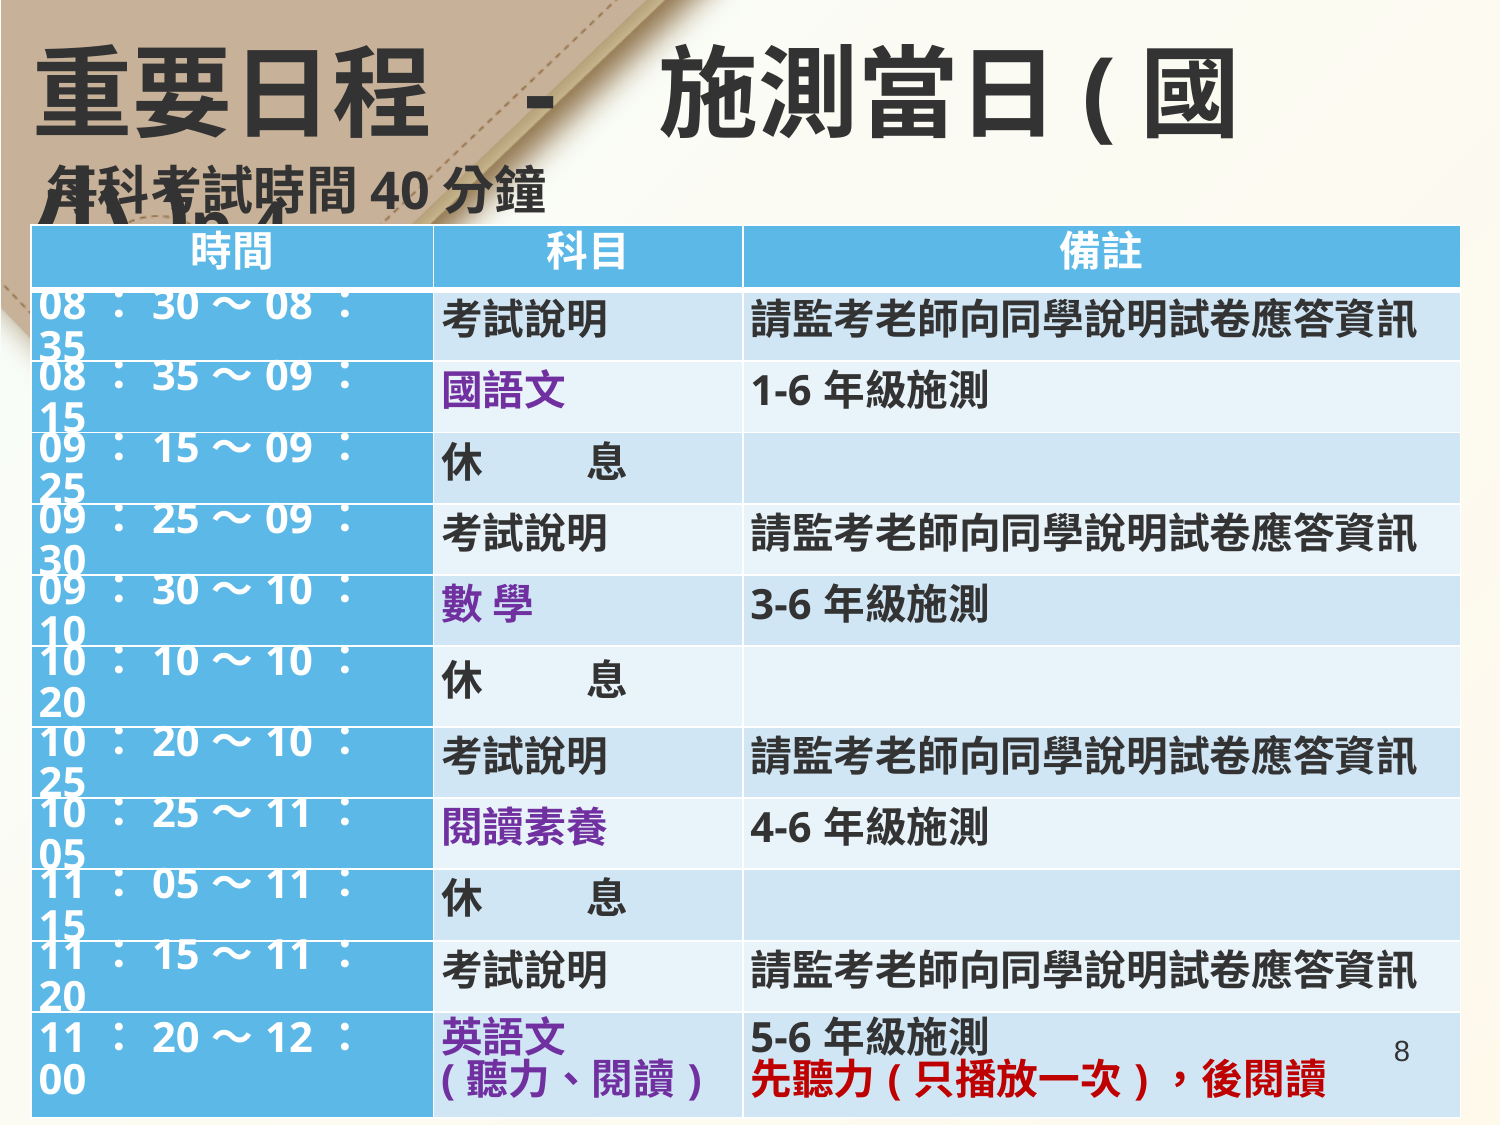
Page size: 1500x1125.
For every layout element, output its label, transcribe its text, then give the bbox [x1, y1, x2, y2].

slide_number 8 [1074, 1042, 1425, 1103]
table_cell 5-6年級施測 先聽力(只播放一次)，後閱讀 [744, 1042, 1460, 1117]
table_cell 英語文 (聽力、閱讀) [434, 1042, 742, 1117]
table_cell 11：20～12：00 [32, 1042, 433, 1117]
picture [1, 0, 1500, 1042]
